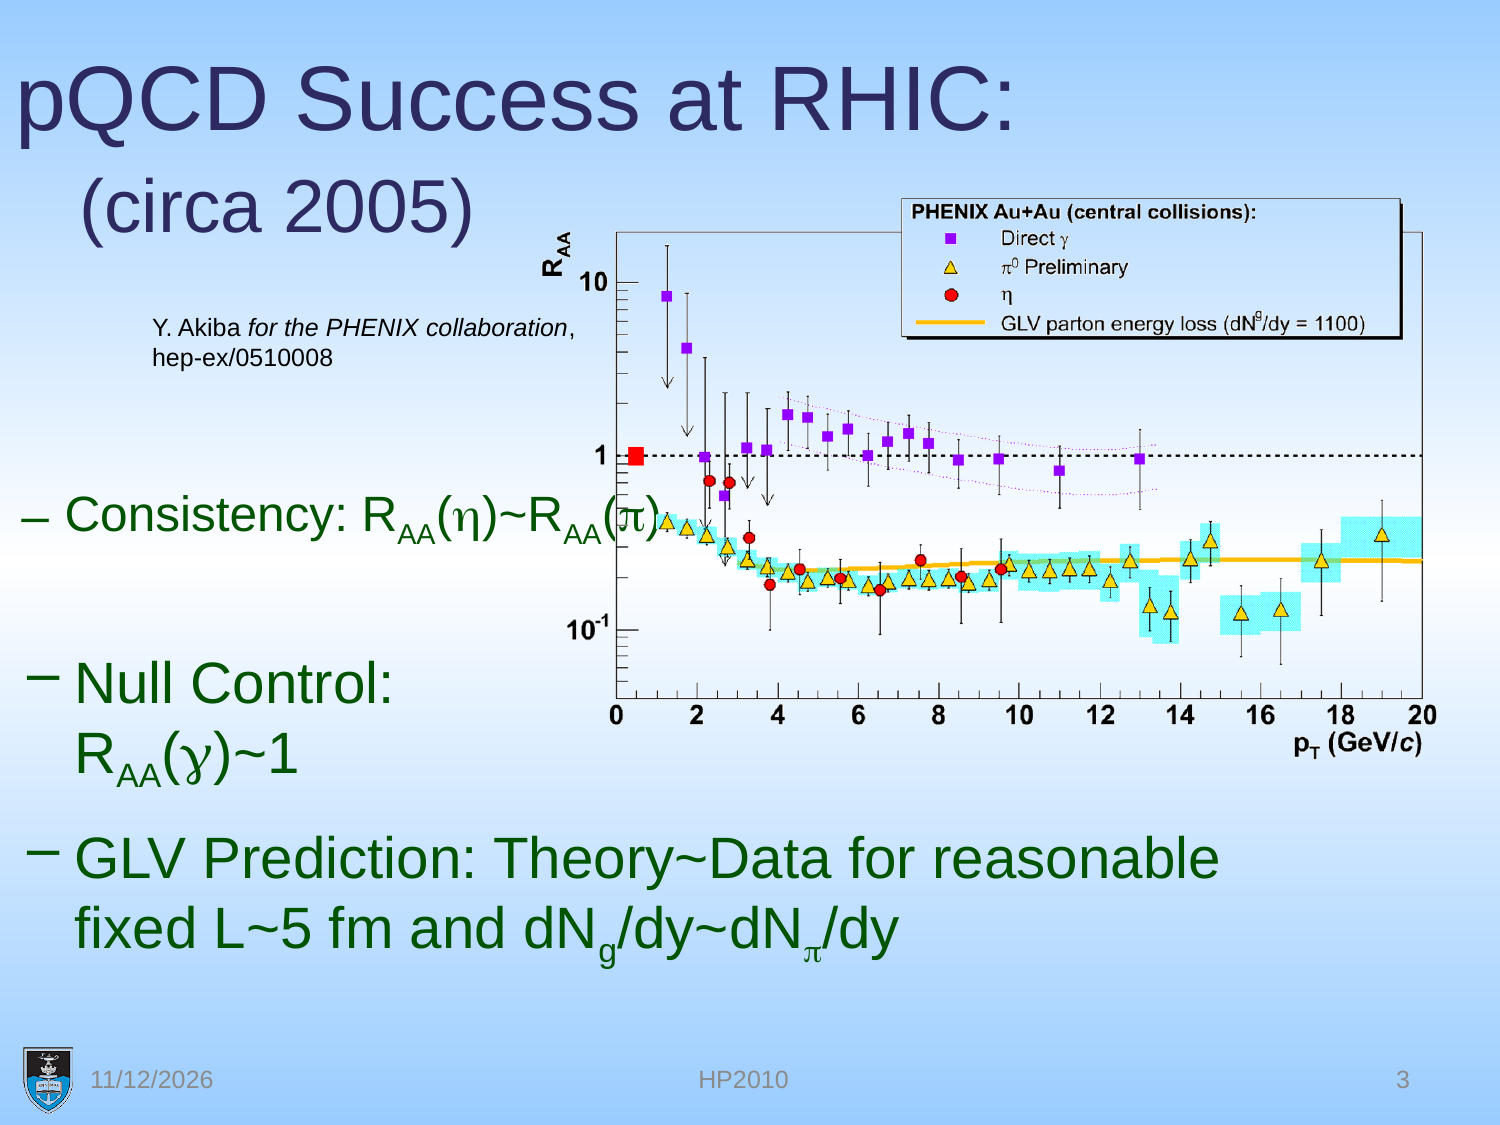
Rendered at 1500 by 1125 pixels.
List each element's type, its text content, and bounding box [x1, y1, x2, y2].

list Consistency: RAA(h)~RAA(p) [0, 474, 132, 613]
slide_number 3 [1074, 1048, 1425, 1109]
picture [23, 1047, 73, 1114]
text_box (circa 2005) [64, 149, 491, 255]
text_box Null Control: RAA(g)~1 [0, 637, 132, 750]
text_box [137, 178, 1451, 763]
text_box [122, 750, 153, 795]
footer HP2010 [487, 1048, 1000, 1109]
title pQCD Success at RHIC: [0, 0, 1500, 188]
text_box GLV Prediction: Theory~Data for reasonable fixed L~5 fm and dNg/dy~dNp/dy [0, 812, 1275, 1013]
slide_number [75, 1048, 425, 1109]
